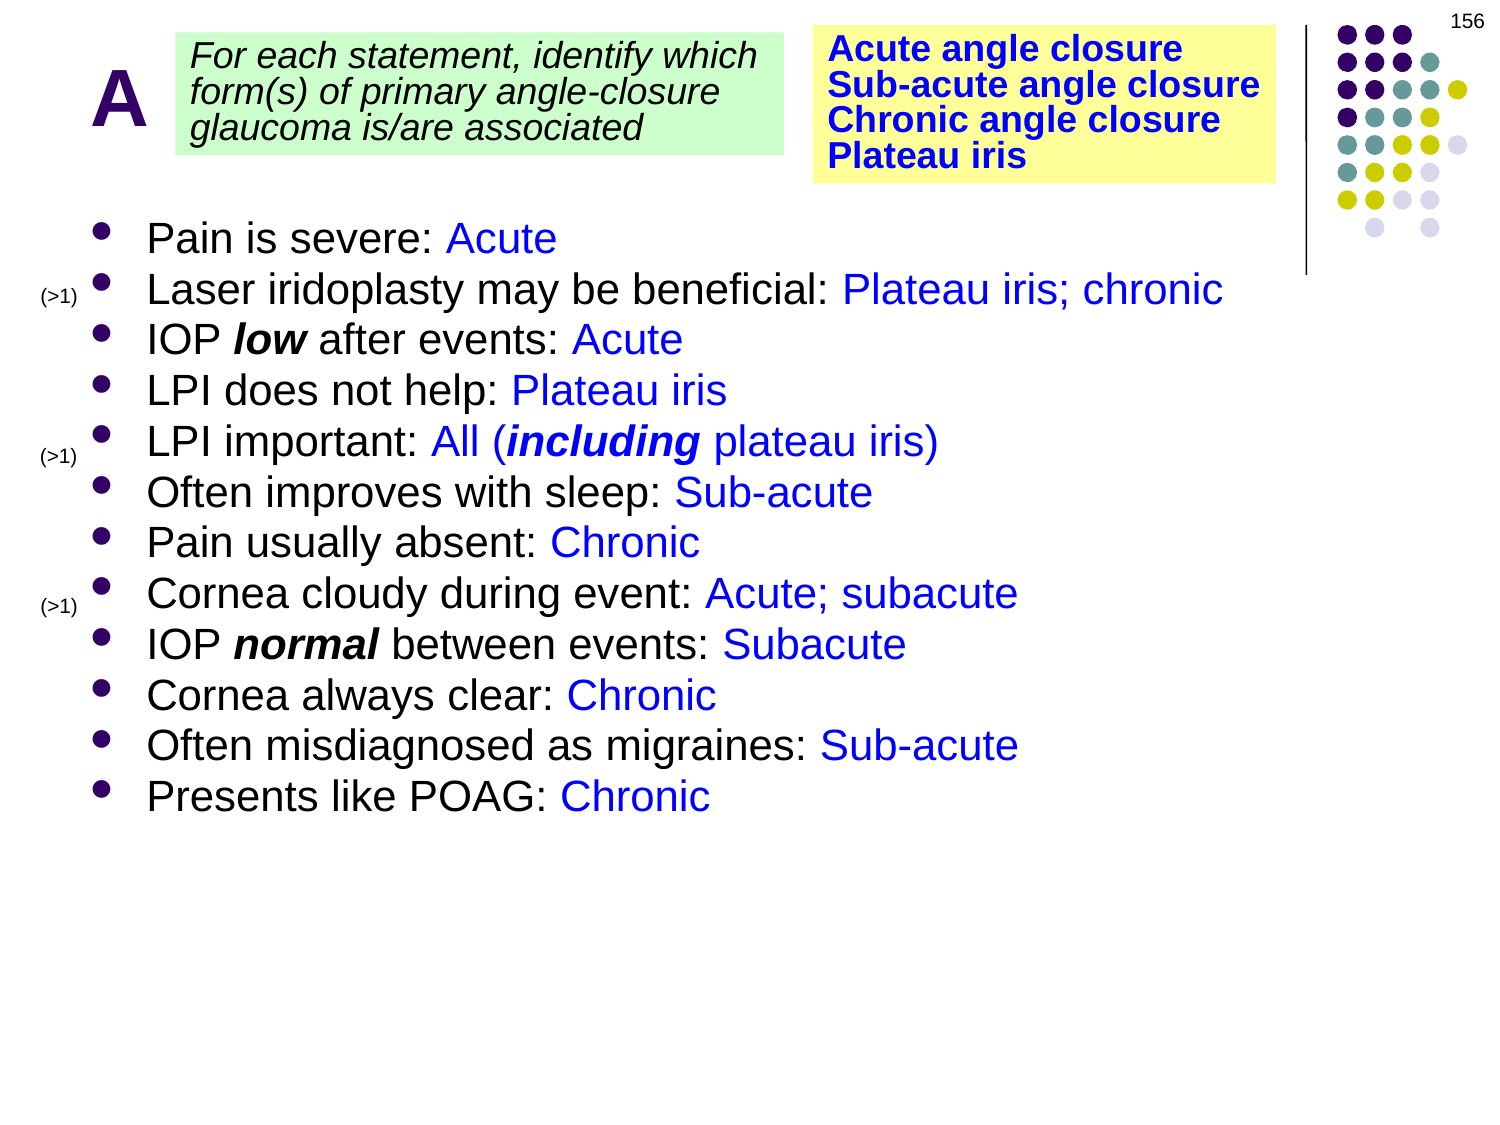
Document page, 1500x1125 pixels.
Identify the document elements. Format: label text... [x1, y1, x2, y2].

text_box (>1) [25, 275, 93, 315]
text_box For each statement, identify which form(s) of primary angle-closure glaucoma is/are associated [175, 150, 784, 155]
text_box Acute angle closure Sub-acute angle closure Chronic angle closure Plateau iris [812, 150, 1276, 184]
list Pain is severe: Acute Laser iridoplasty may be beneficial: Plateau iris; chronic IOP low after events: Acute LPI does not help: Plateau iris LPI important: All (including plateau iris) Often improves with sleep: Sub-acute Pain usually absent: Chronic Cornea cloudy during event: Acute; subacute IOP normal between events: Subacute Cornea always clear: Chronic Often misdiagnosed as migraines: Sub-acute Presents like POAG: Chronic [75, 212, 1425, 1075]
slide_number 156 [1149, 0, 1500, 75]
text_box (>1) [25, 584, 93, 625]
text_box (>1) [25, 434, 93, 475]
title A [75, 20, 1313, 150]
